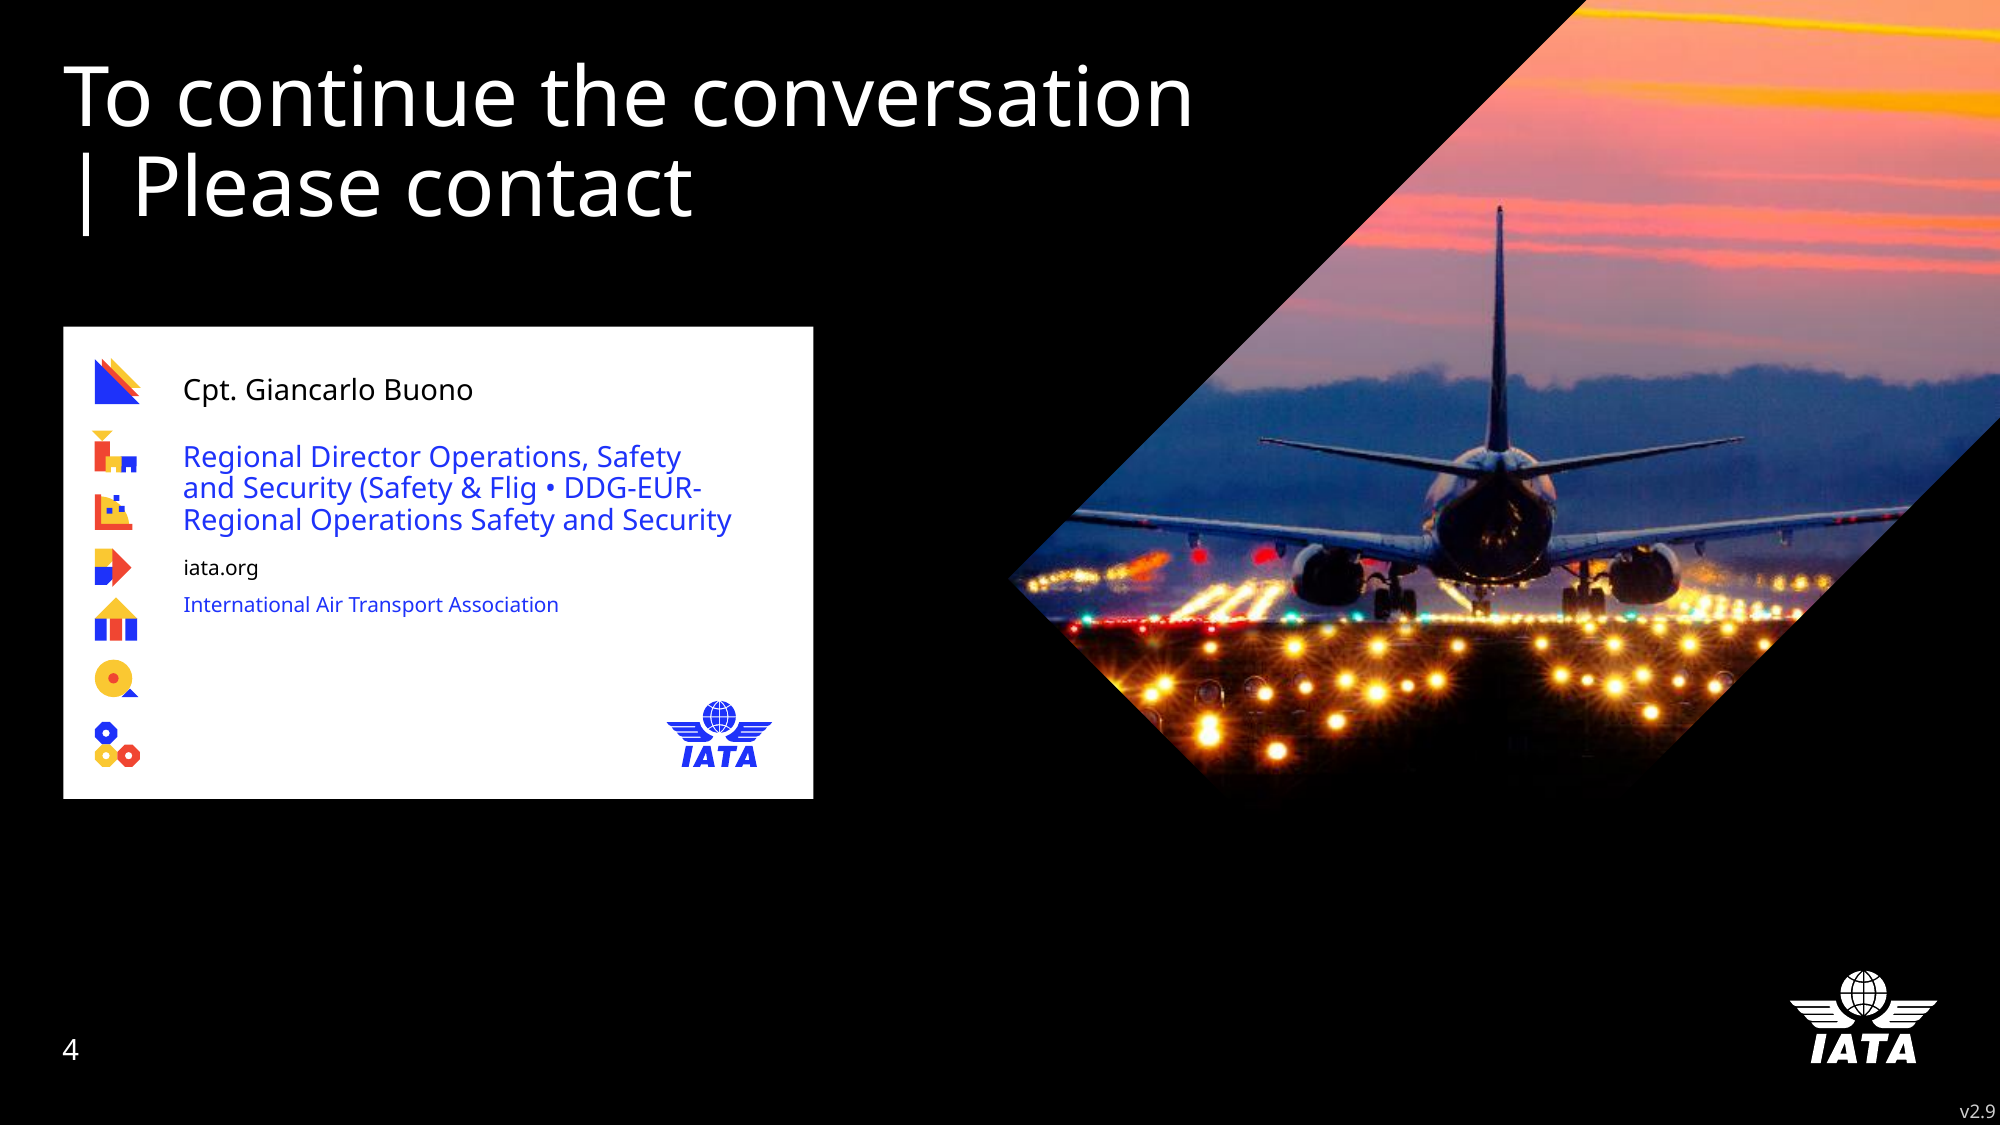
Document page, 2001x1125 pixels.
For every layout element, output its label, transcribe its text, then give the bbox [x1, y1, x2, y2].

list Cpt. Giancarlo Buono [182, 375, 739, 423]
title To continue the conversation | Please contact [63, 54, 1007, 173]
picture [1007, 0, 2000, 995]
slide_number 4 [62, 1010, 138, 1071]
list Regional Director Operations, Safety and Security (Safety & Flig • DDG-EUR-Regional Operations Safety and Security [182, 442, 739, 489]
